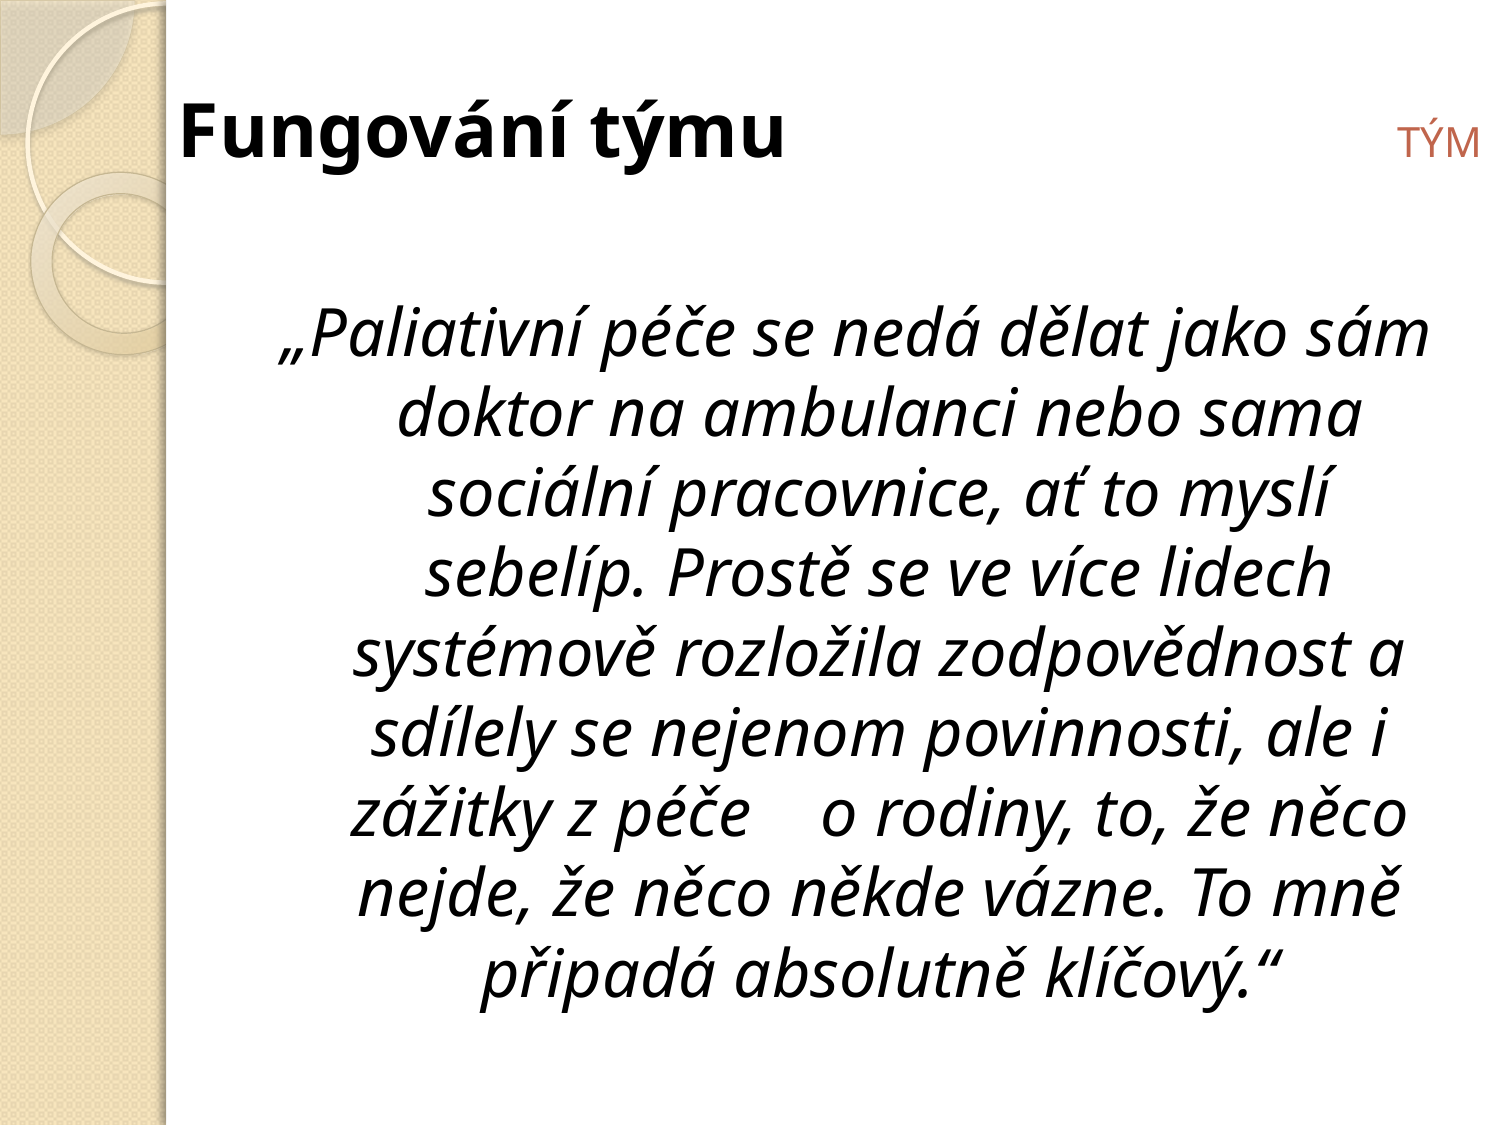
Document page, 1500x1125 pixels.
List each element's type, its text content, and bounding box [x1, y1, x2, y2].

list „Paliativní péče se nedá dělat jako sám doktor na ambulanci nebo sama sociální pracovnice, ať to myslí sebelíp. Prostě se ve více lidech systémově rozložila zodpovědnost a sdílely se nejenom povinnosti, ale i zážitky z péče o rodiny, to, že něco nejde, že něco někde vázne. To mně připadá absolutně klíčový.“ [235, 237, 1466, 1063]
text_box Fungování týmu TÝM [163, 74, 1497, 180]
